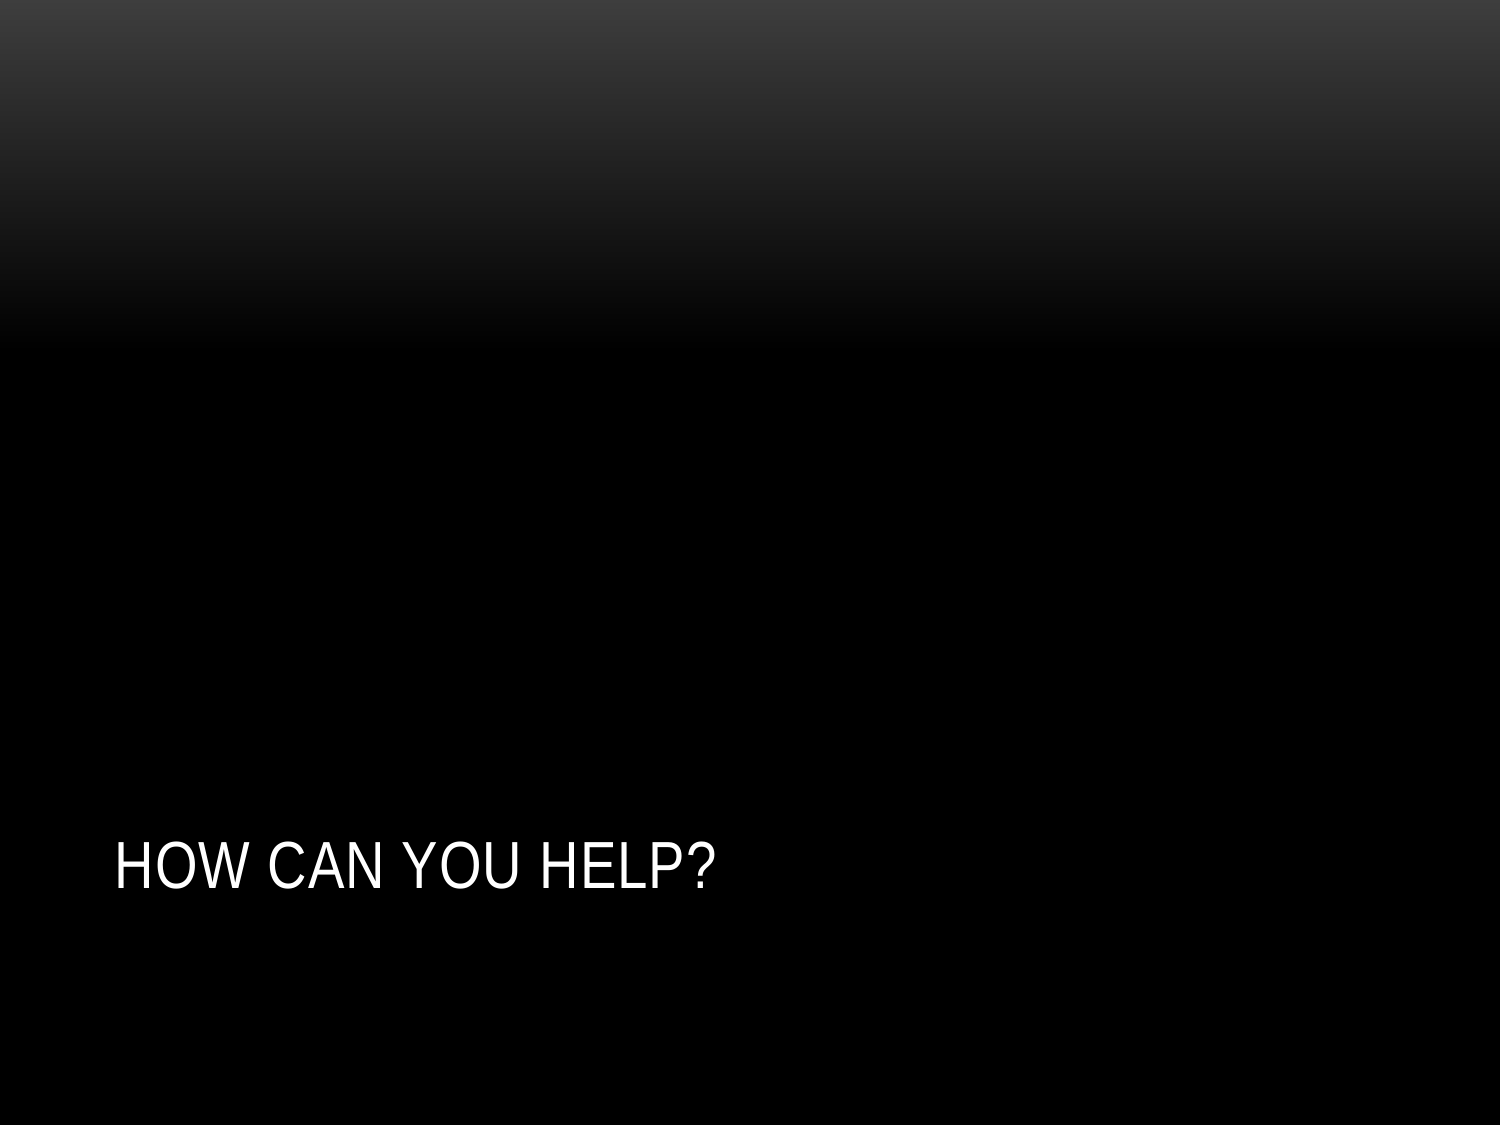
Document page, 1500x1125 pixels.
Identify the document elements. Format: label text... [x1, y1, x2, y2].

title HOW CAN YOU HELP? [99, 814, 1394, 1038]
